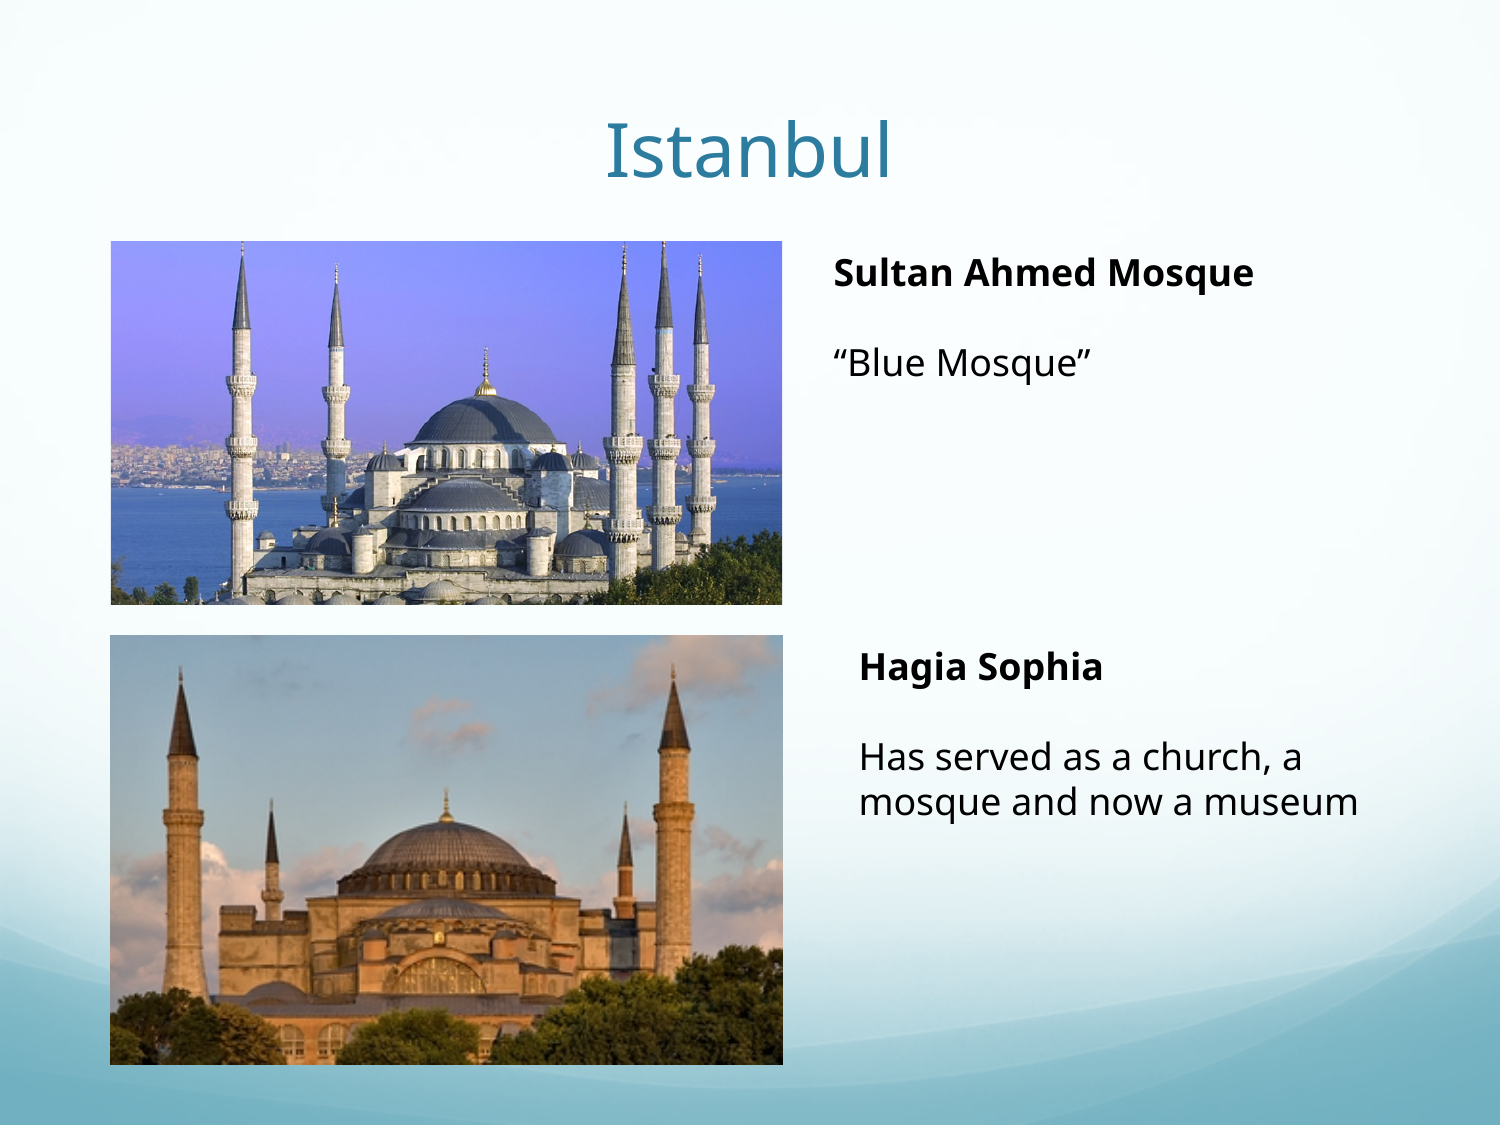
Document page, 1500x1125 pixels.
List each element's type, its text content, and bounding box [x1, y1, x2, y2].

title Istanbul [90, 17, 1410, 200]
text_box Hagia Sophia Has served as a church, a mosque and now a museum [843, 635, 1378, 830]
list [110, 241, 783, 605]
text_box Sultan Ahmed Mosque “Blue Mosque” [818, 241, 1353, 437]
picture [110, 634, 783, 1066]
